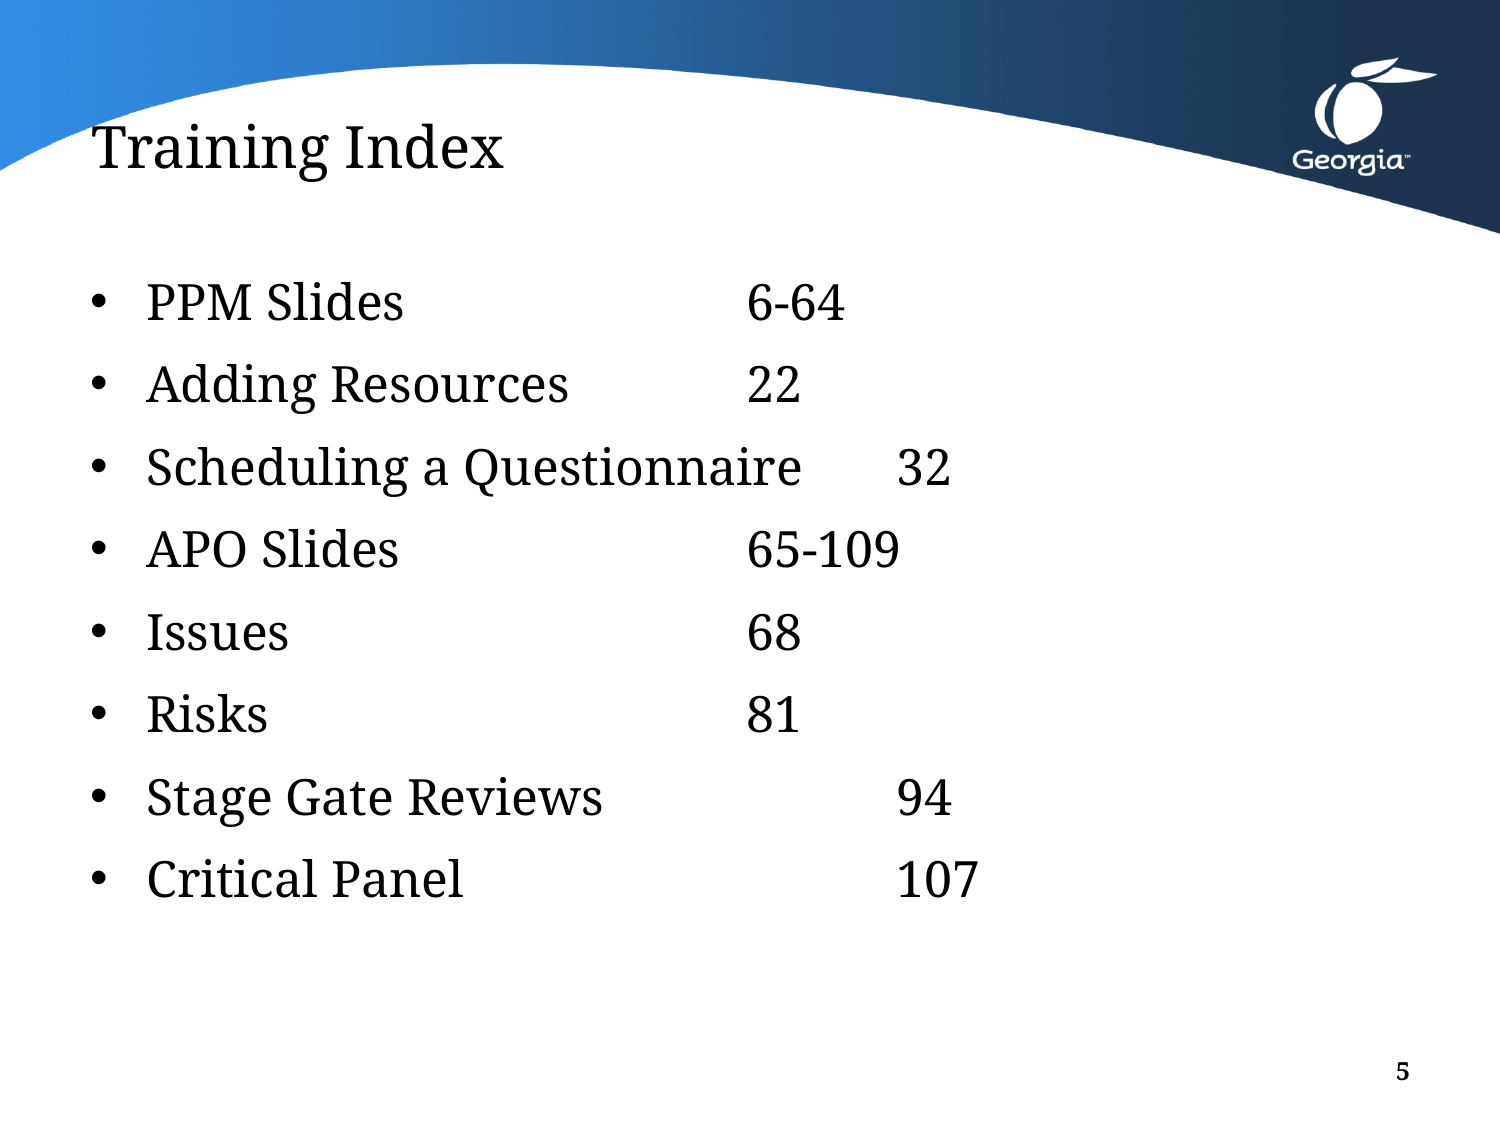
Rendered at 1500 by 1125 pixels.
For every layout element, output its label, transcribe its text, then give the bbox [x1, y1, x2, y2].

slide_number 5 [1074, 1042, 1425, 1103]
picture [0, 0, 1500, 1125]
list PPM Slides 6-64 Adding Resources 22 Scheduling a Questionnaire 32 APO Slides 65-109 Issues 68 Risks 81 Stage Gate Reviews 94 Critical Panel 107 [75, 262, 1425, 1005]
title Training Index [75, 51, 1408, 239]
